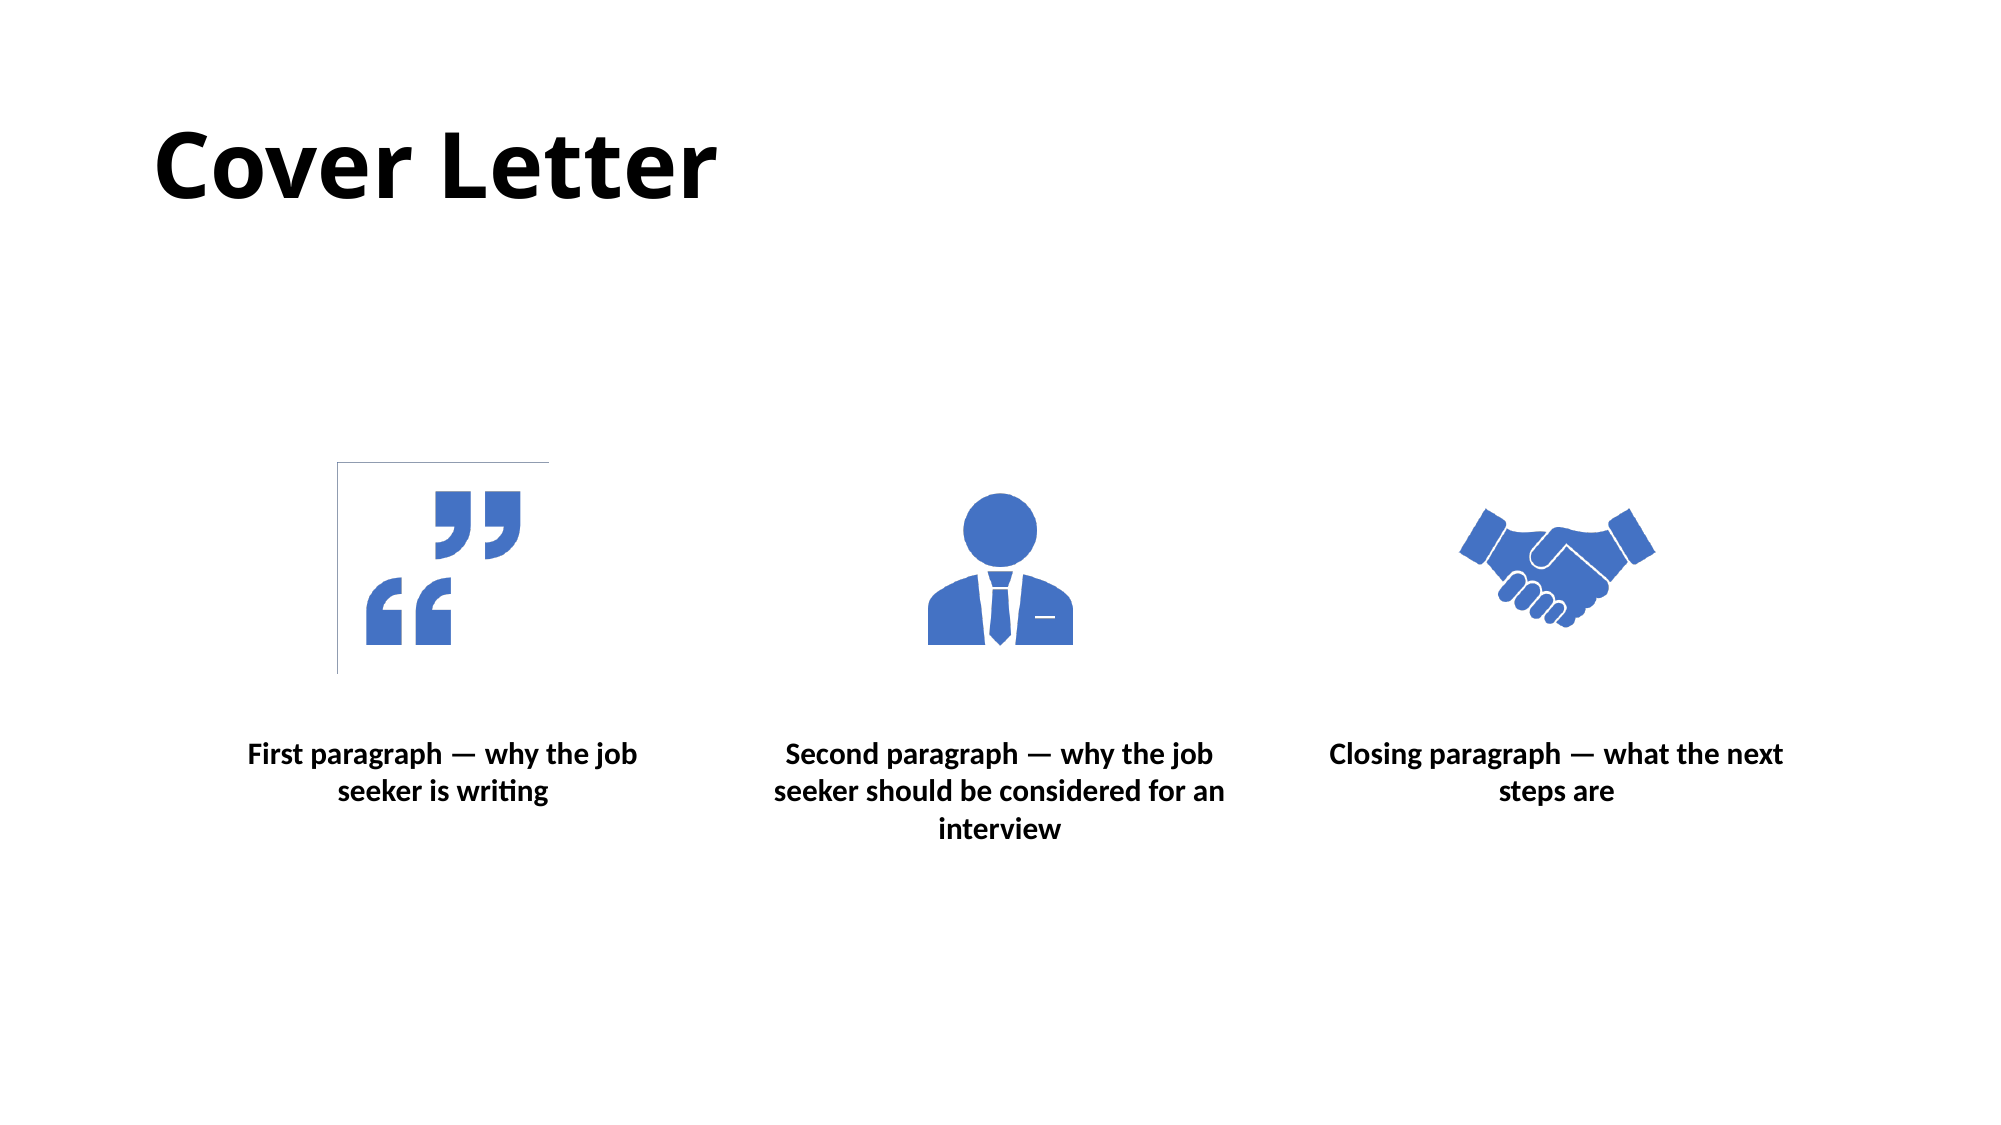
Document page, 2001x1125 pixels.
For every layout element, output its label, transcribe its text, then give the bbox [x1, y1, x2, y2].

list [137, 299, 1863, 1014]
title Cover Letter [137, 59, 1863, 278]
